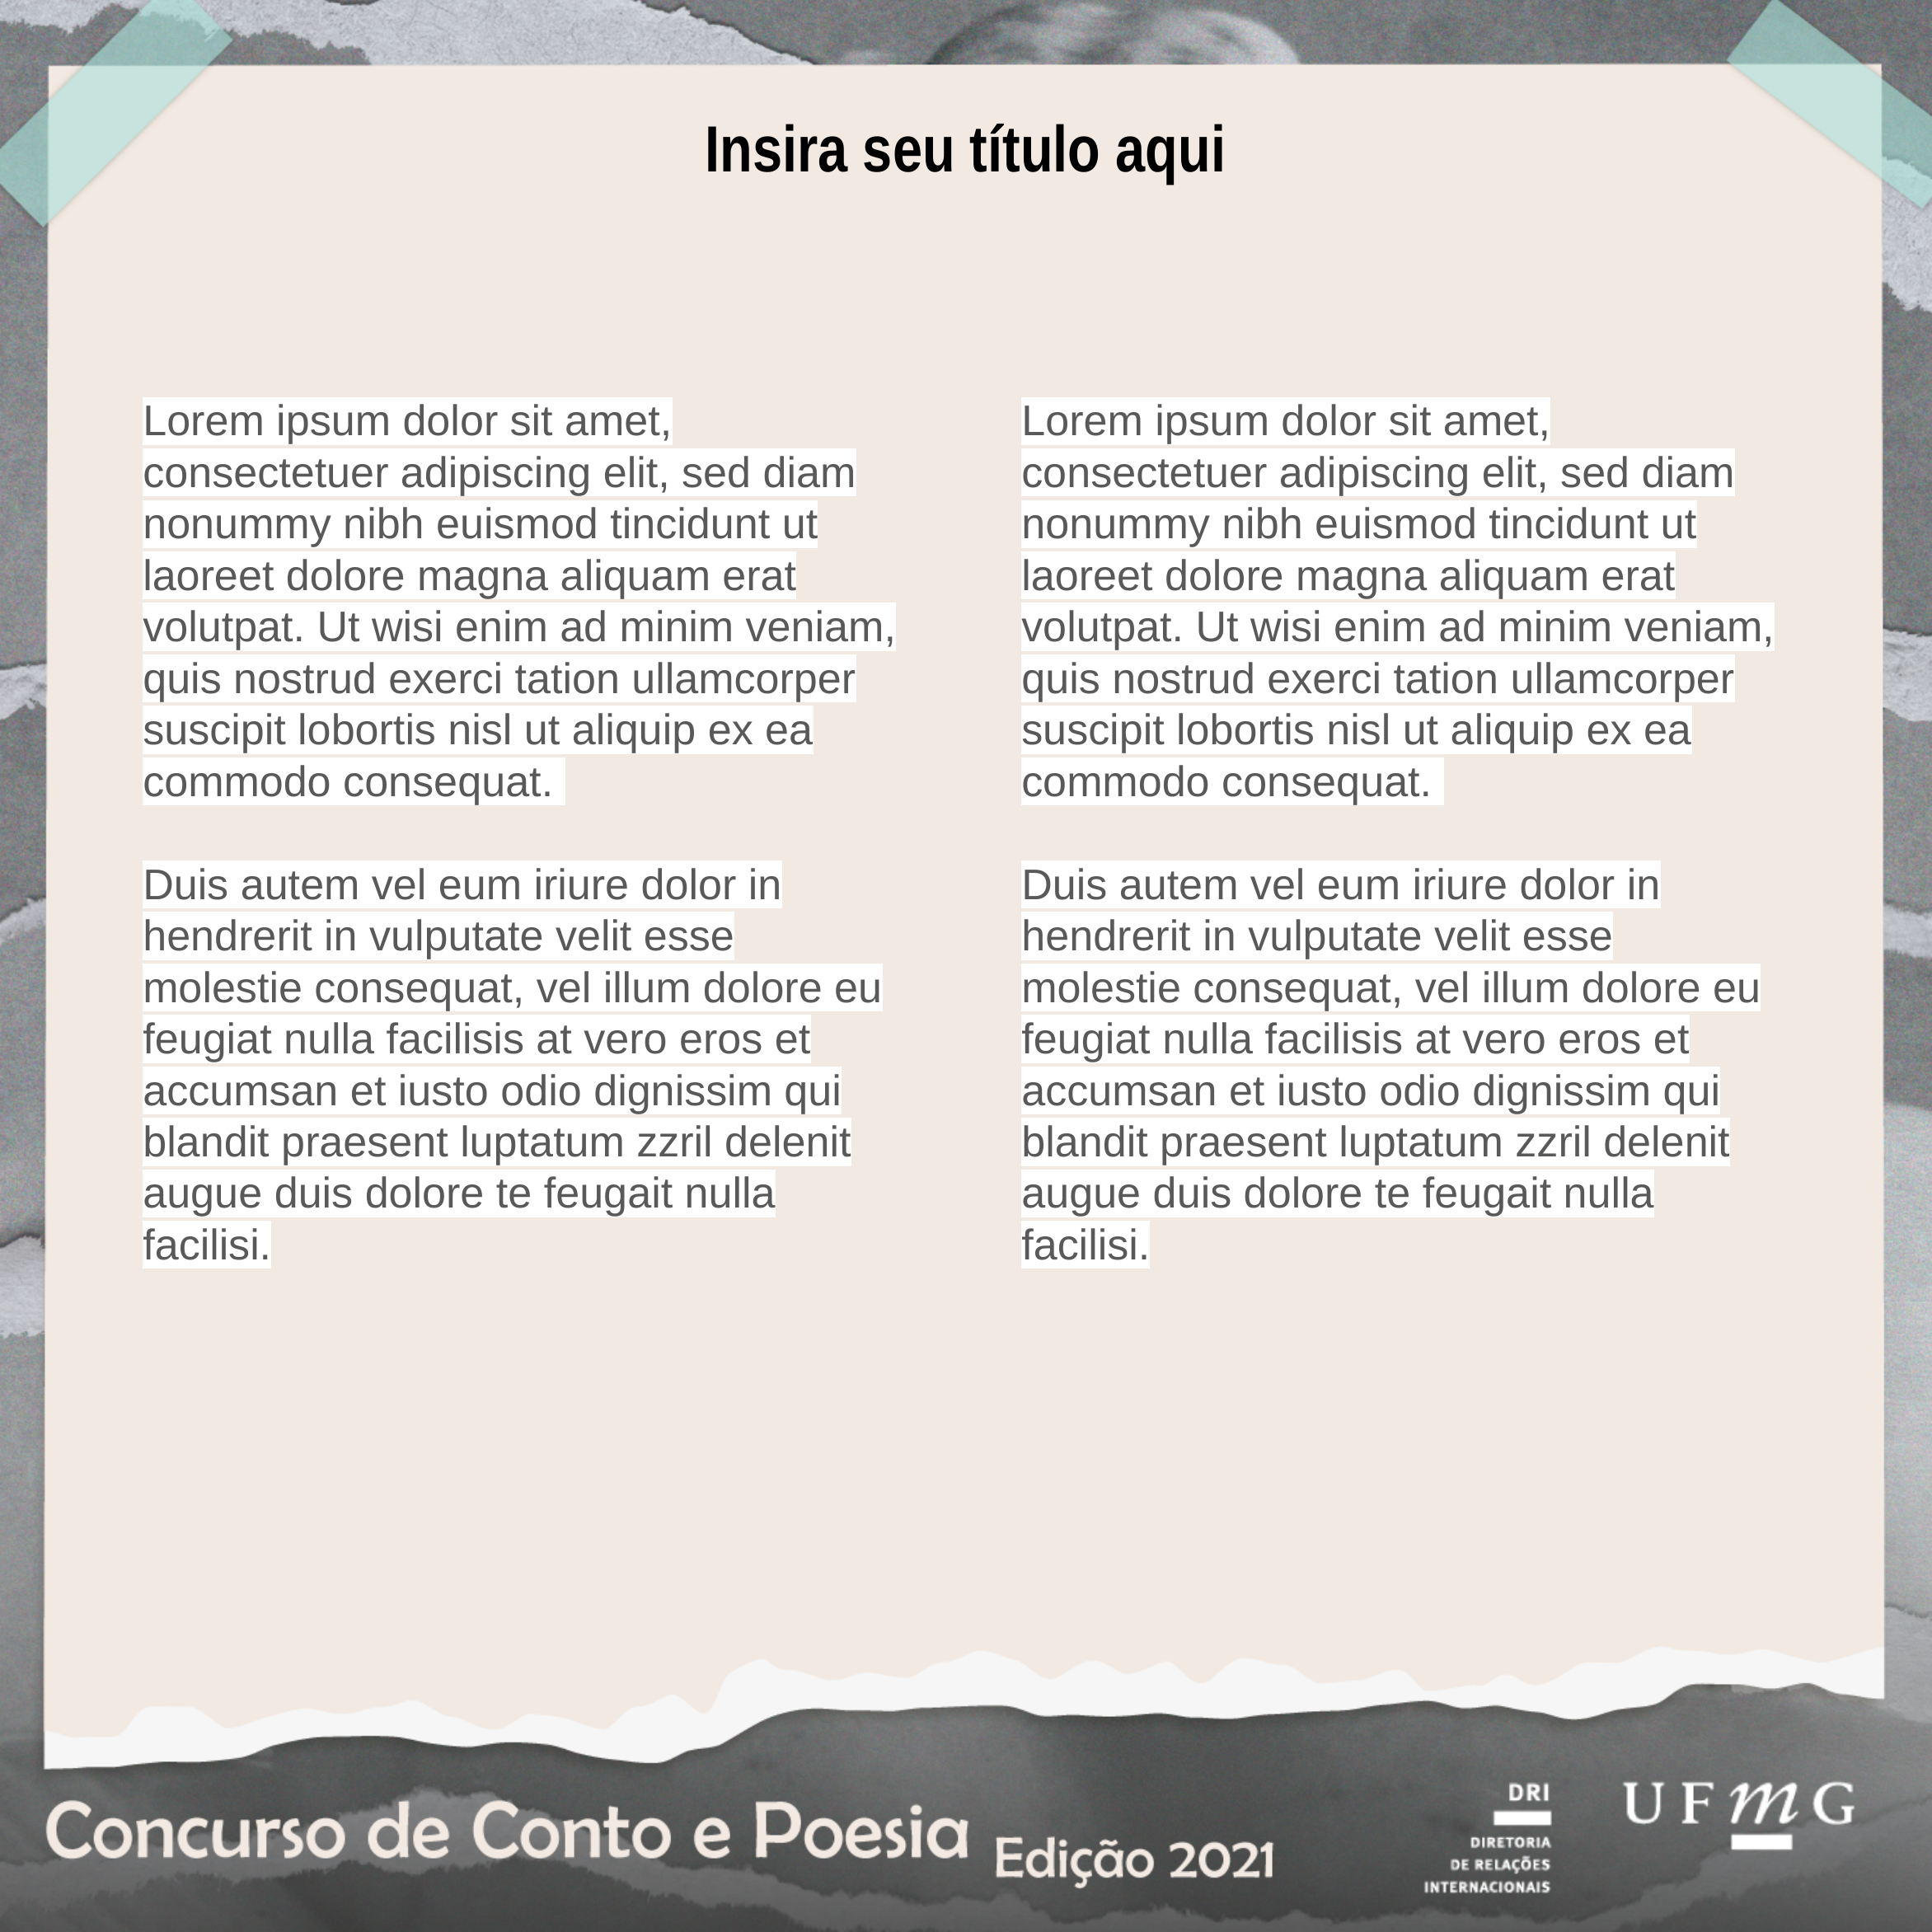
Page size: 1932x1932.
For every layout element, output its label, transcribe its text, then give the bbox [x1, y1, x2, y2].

subtitle Lorem ipsum dolor sit amet, consectetuer adipiscing elit, sed diam nonummy nibh euismod tincidunt ut laoreet dolore magna aliquam erat volutpat. Ut wisi enim ad minim veniam, quis nostrud exerci tation ullamcorper suscipit lobortis nisl ut aliquip ex ea commodo consequat. Duis autem vel eum iriure dolor in hendrerit in vulputate velit esse molestie consequat, vel illum dolore eu feugiat nulla facilisis at vero eros et accumsan et iusto odio dignissim qui blandit praesent luptatum zzril delenit augue duis dolore te feugait nulla facilisi. [130, 376, 913, 1616]
picture [0, 0, 1932, 1932]
subtitle Lorem ipsum dolor sit amet, consectetuer adipiscing elit, sed diam nonummy nibh euismod tincidunt ut laoreet dolore magna aliquam erat volutpat. Ut wisi enim ad minim veniam, quis nostrud exerci tation ullamcorper suscipit lobortis nisl ut aliquip ex ea commodo consequat. Duis autem vel eum iriure dolor in hendrerit in vulputate velit esse molestie consequat, vel illum dolore eu feugiat nulla facilisis at vero eros et accumsan et iusto odio dignissim qui blandit praesent luptatum zzril delenit augue duis dolore te feugait nulla facilisi. [1009, 376, 1792, 1637]
text_box Insira seu título aqui [265, 94, 1667, 198]
